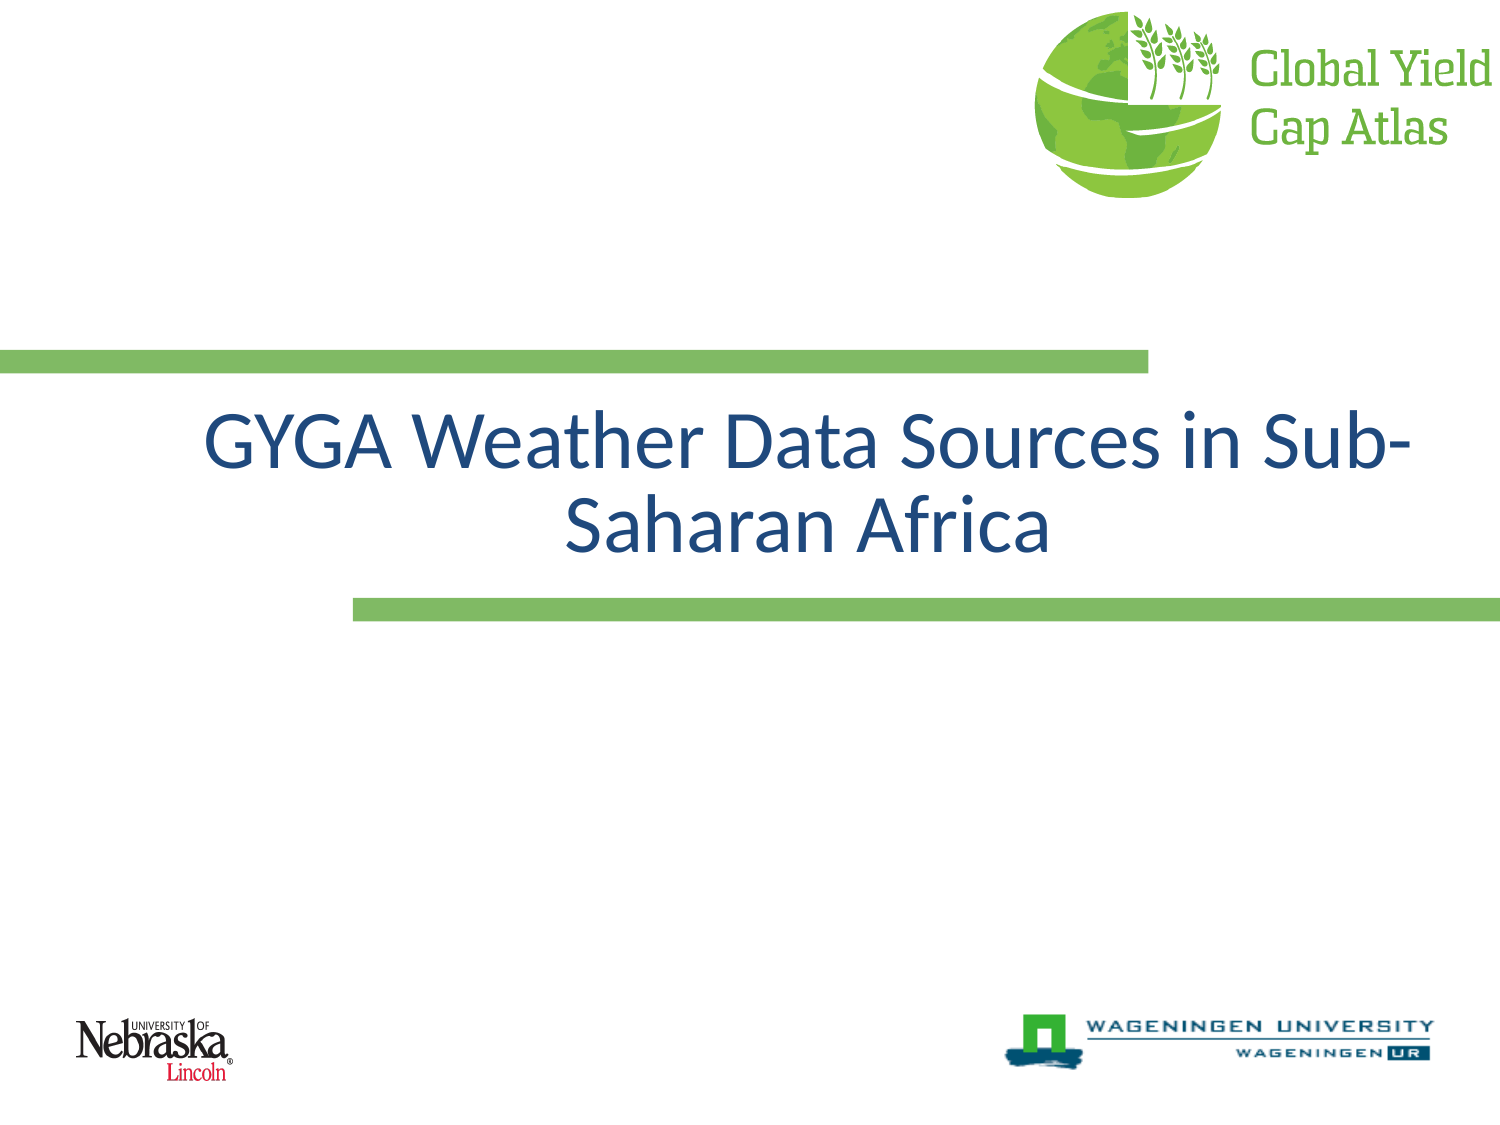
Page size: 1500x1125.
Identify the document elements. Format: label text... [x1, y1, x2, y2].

picture [1034, 11, 1492, 198]
list GYGA Weather Data Sources in Sub-Saharan Africa [29, 373, 1500, 598]
picture [76, 1018, 233, 1081]
picture [986, 999, 1447, 1081]
